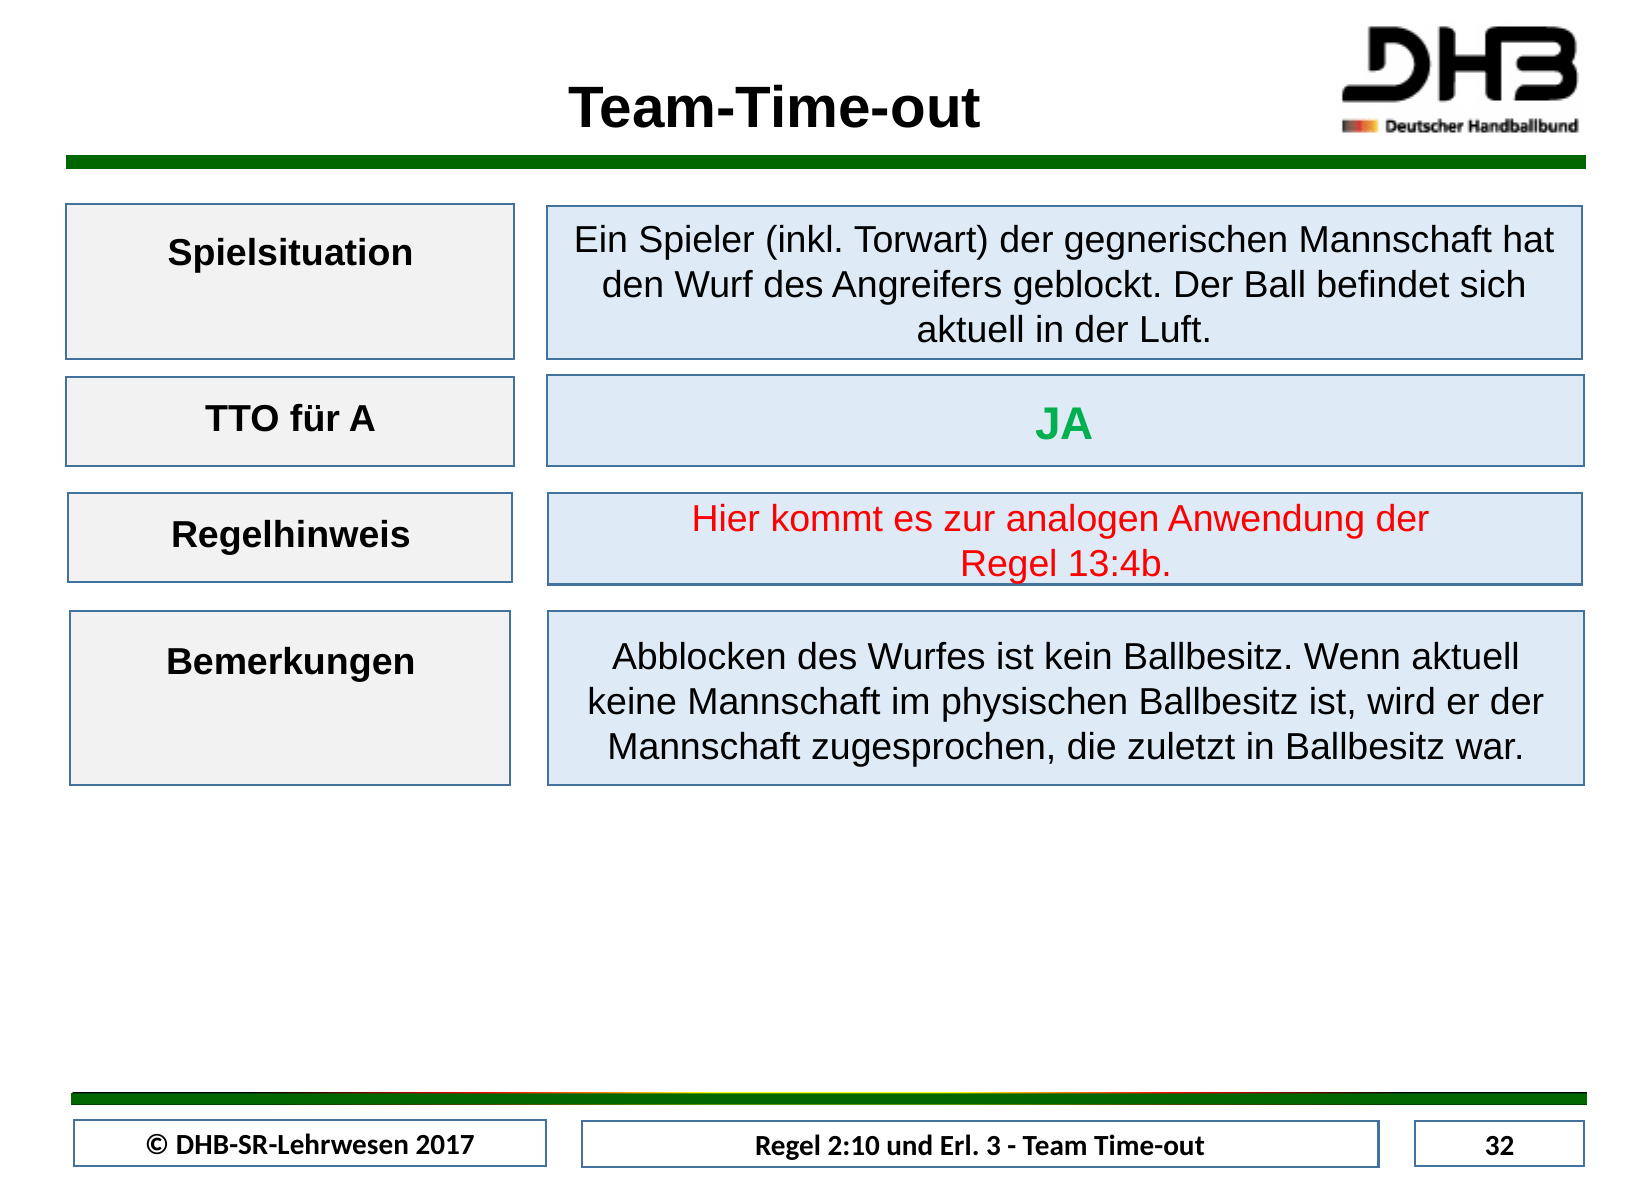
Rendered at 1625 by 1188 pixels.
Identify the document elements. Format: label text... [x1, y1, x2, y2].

picture [1321, 0, 1599, 142]
text_box Team-Time-out [553, 62, 997, 147]
text_box Ein Spieler (inkl. Torwart) der gegnerischen Mannschaft hat den Wurf des Angreifers geblockt. Der Ball befindet sich aktuell in der Luft. [546, 207, 1583, 358]
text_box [69, 610, 512, 786]
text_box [66, 377, 516, 467]
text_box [548, 610, 1584, 786]
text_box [546, 374, 1584, 467]
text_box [66, 204, 516, 360]
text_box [68, 492, 514, 582]
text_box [548, 486, 1583, 593]
